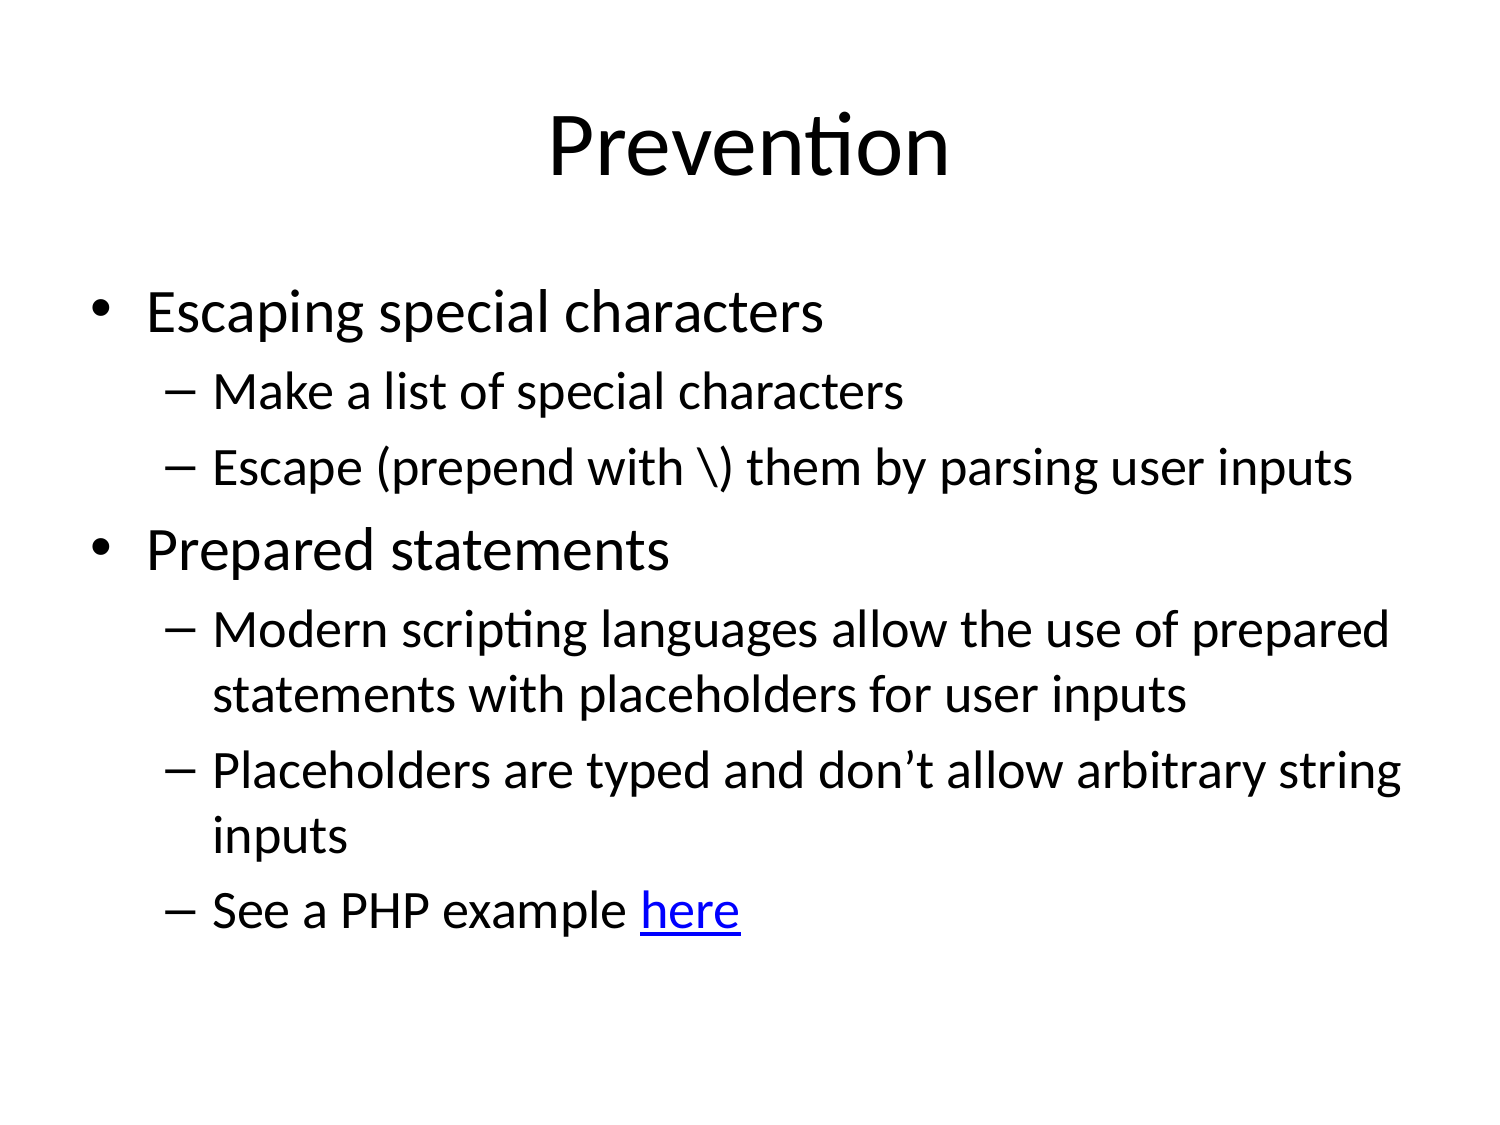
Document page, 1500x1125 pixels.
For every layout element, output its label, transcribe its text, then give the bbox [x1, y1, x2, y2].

list Escaping special characters Make a list of special characters Escape (prepend with \) them by parsing user inputs Prepared statements Modern scripting languages allow the use of prepared statements with placeholders for user inputs Placeholders are typed and don’t allow arbitrary string inputs See a PHP example here [75, 262, 1425, 1005]
title Prevention [75, 45, 1425, 233]
